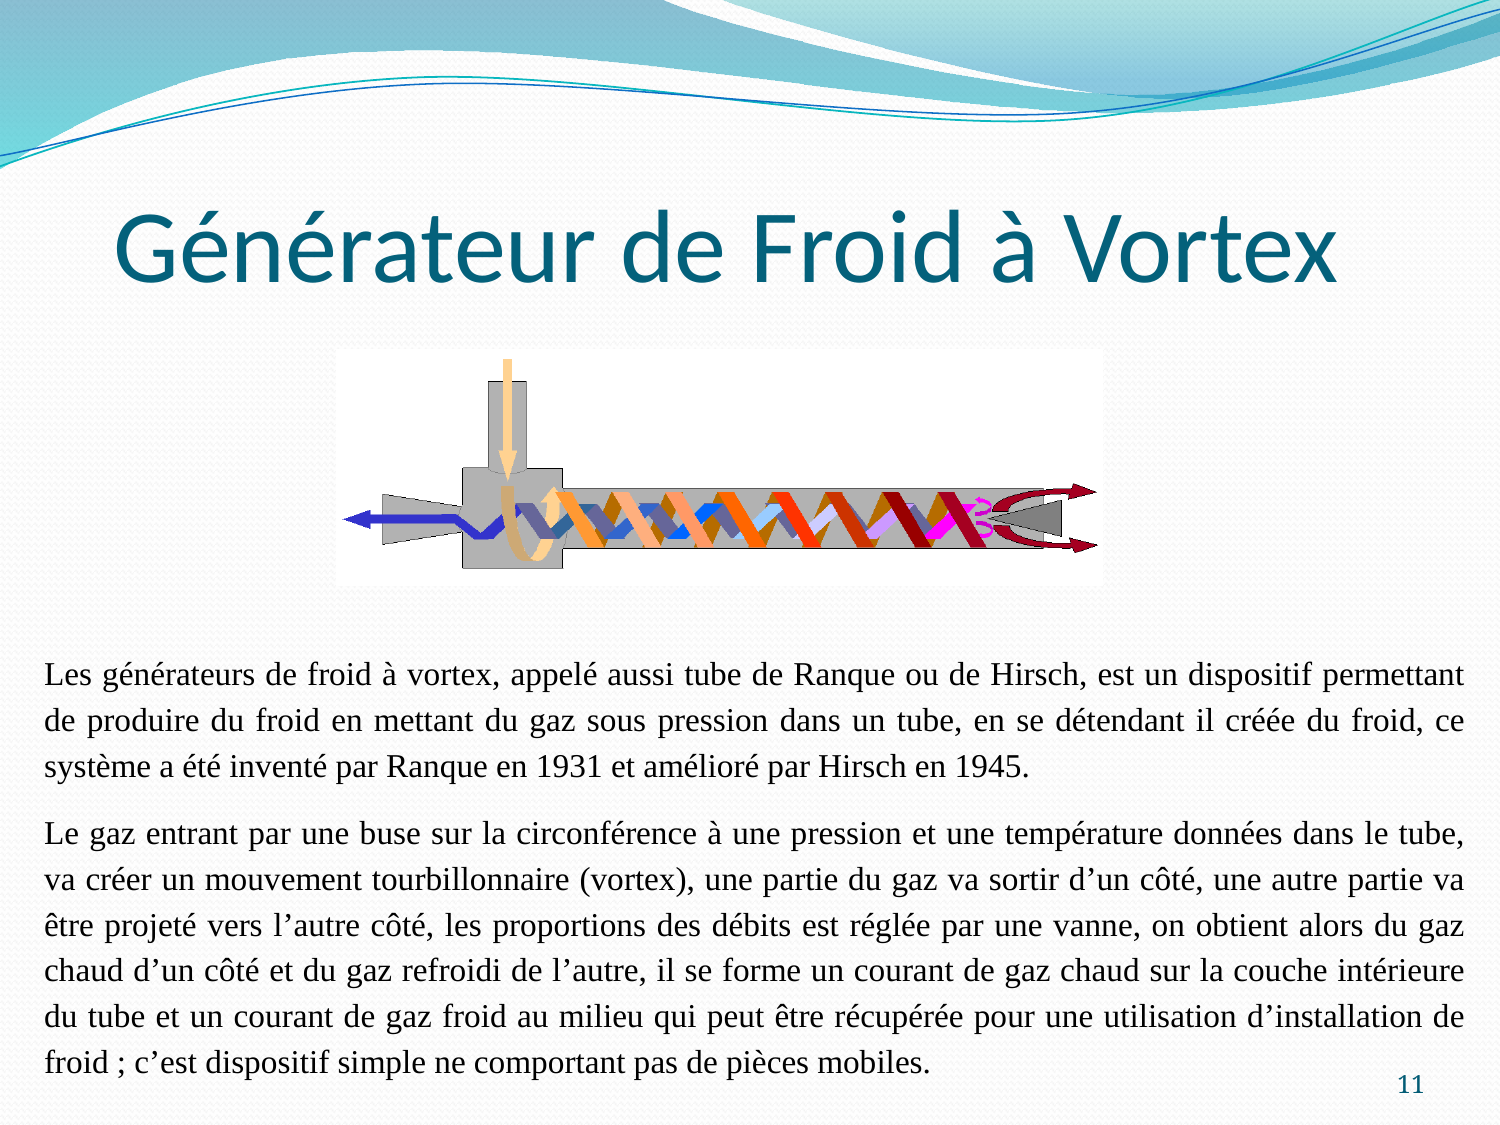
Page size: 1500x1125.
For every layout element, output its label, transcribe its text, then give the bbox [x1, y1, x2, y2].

title Générateur de Froid à Vortex [75, 115, 1425, 303]
slide_number 11 [1299, 1088, 1425, 1103]
text_box Les générateurs de froid à vortex, appelé aussi tube de Ranque ou de Hirsch, est un dispositif permettant de produire du froid en mettant du gaz sous pression dans un tube, en se détendant il créée du froid, ce système a été inventé par Ranque en 1931 et amélioré par Hirsch en 1945. Le gaz entrant par une buse sur la circonférence à une pression et une température données dans le tube, va créer un mouvement tourbillonnaire (vortex), une partie du gaz va sortir d’un côté, une autre partie va être projeté vers l’autre côté, les proportions des débits est réglée par une vanne, on obtient alors du gaz chaud d’un côté et du gaz refroidi de l’autre, il se forme un courant de gaz chaud sur la couche intérieure du tube et un courant de gaz froid au milieu qui peut être récupérée pour une utilisation d’installation de froid ; c’est dispositif simple ne comportant pas de pièces mobiles. [29, 639, 1483, 1088]
picture [336, 349, 1103, 587]
